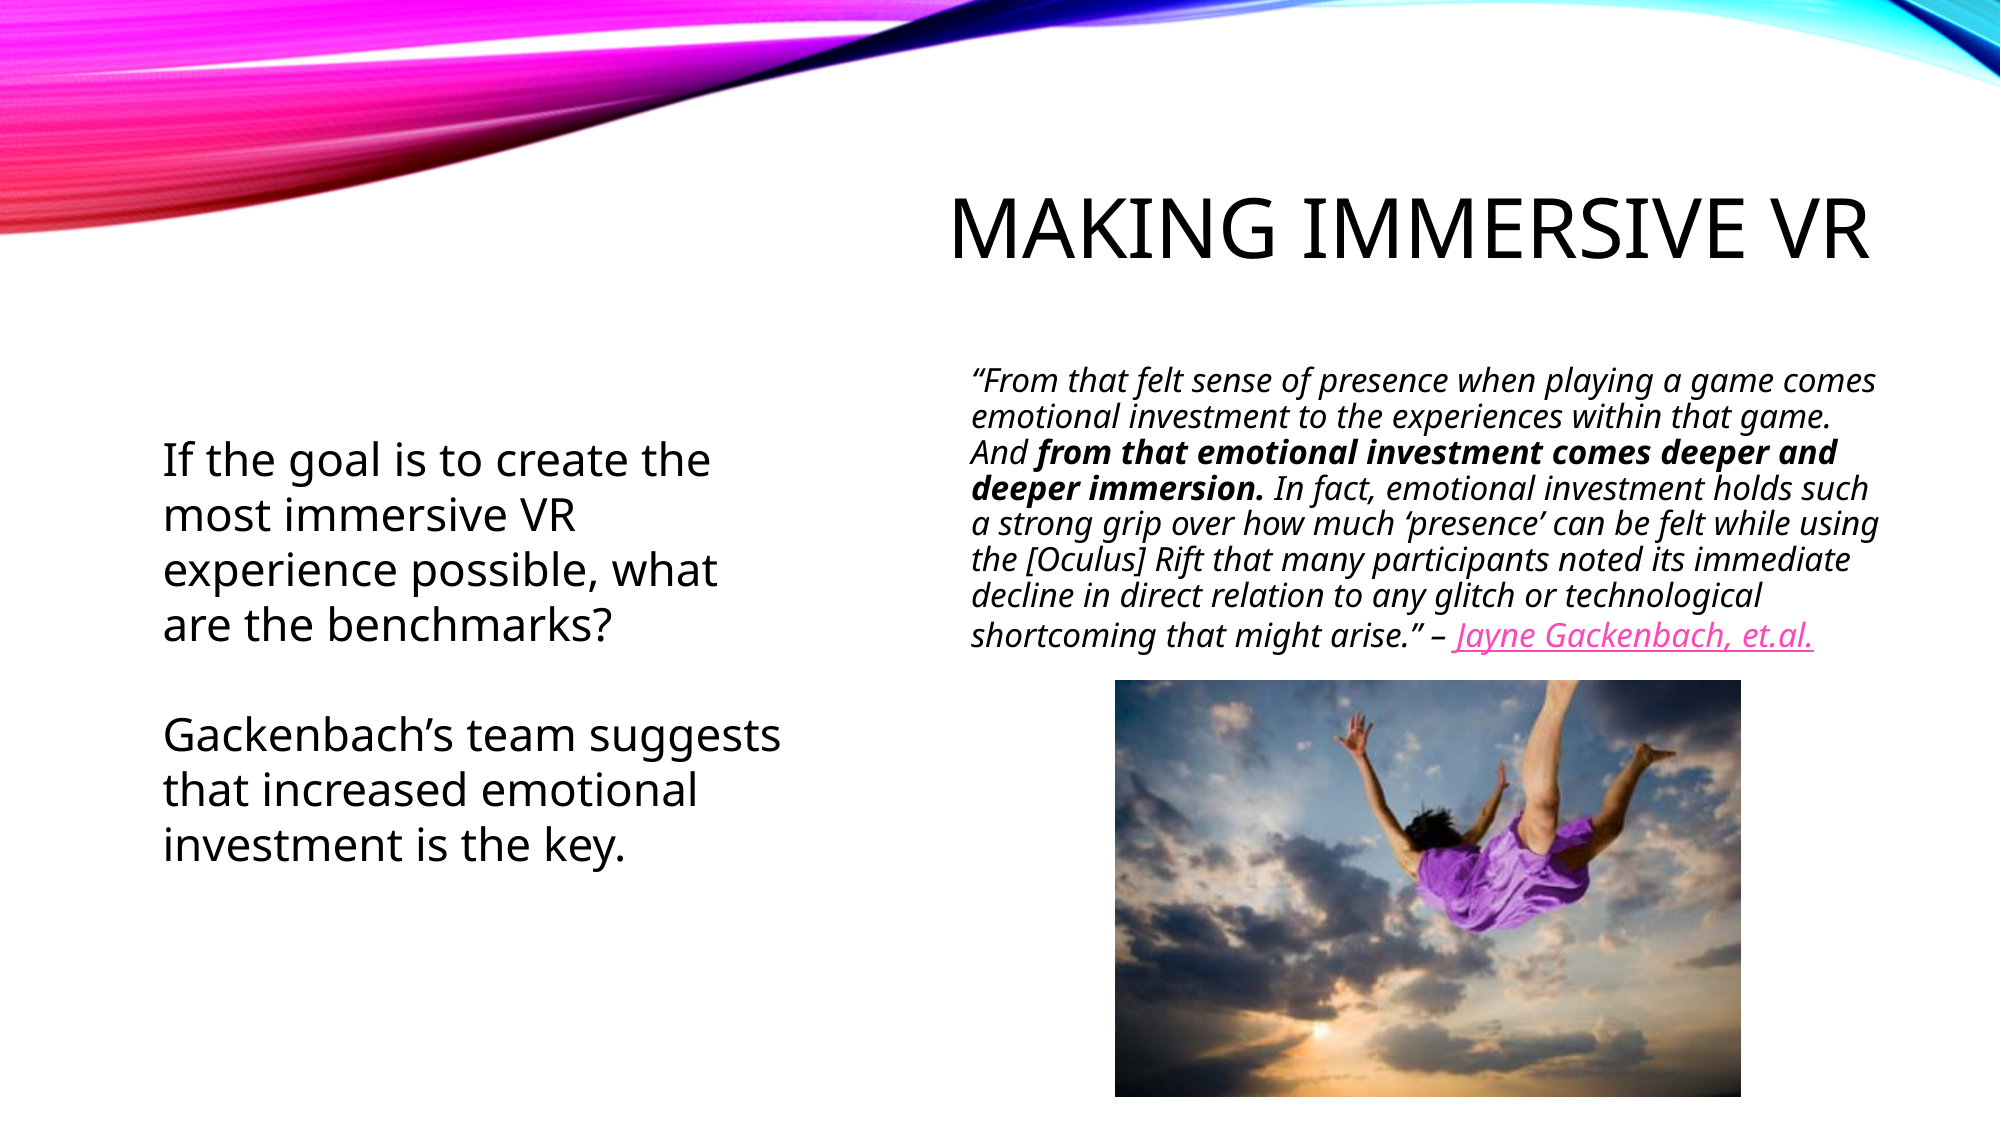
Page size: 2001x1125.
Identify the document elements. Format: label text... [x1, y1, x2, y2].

list “From that felt sense of presence when playing a game comes emotional investment to the experiences within that game. And from that emotional investment comes deeper and deeper immersion. In fact, emotional investment holds such a strong grip over how much ‘presence’ can be felt while using the [Oculus] Rift that many participants noted its immediate decline in direct relation to any glitch or technological shortcoming that might arise.” – Jayne Gackenbach, et.al. [956, 356, 1901, 692]
text_box If the goal is to create the most immersive VR experience possible, what are the benchmarks? Gackenbach’s team suggests that increased emotional investment is the key. [147, 423, 803, 878]
title Making immersive vr [474, 125, 1888, 338]
picture [0, 0, 2000, 237]
picture [1890, 0, 2000, 75]
picture [1115, 680, 1741, 1097]
picture [1910, 0, 2000, 45]
